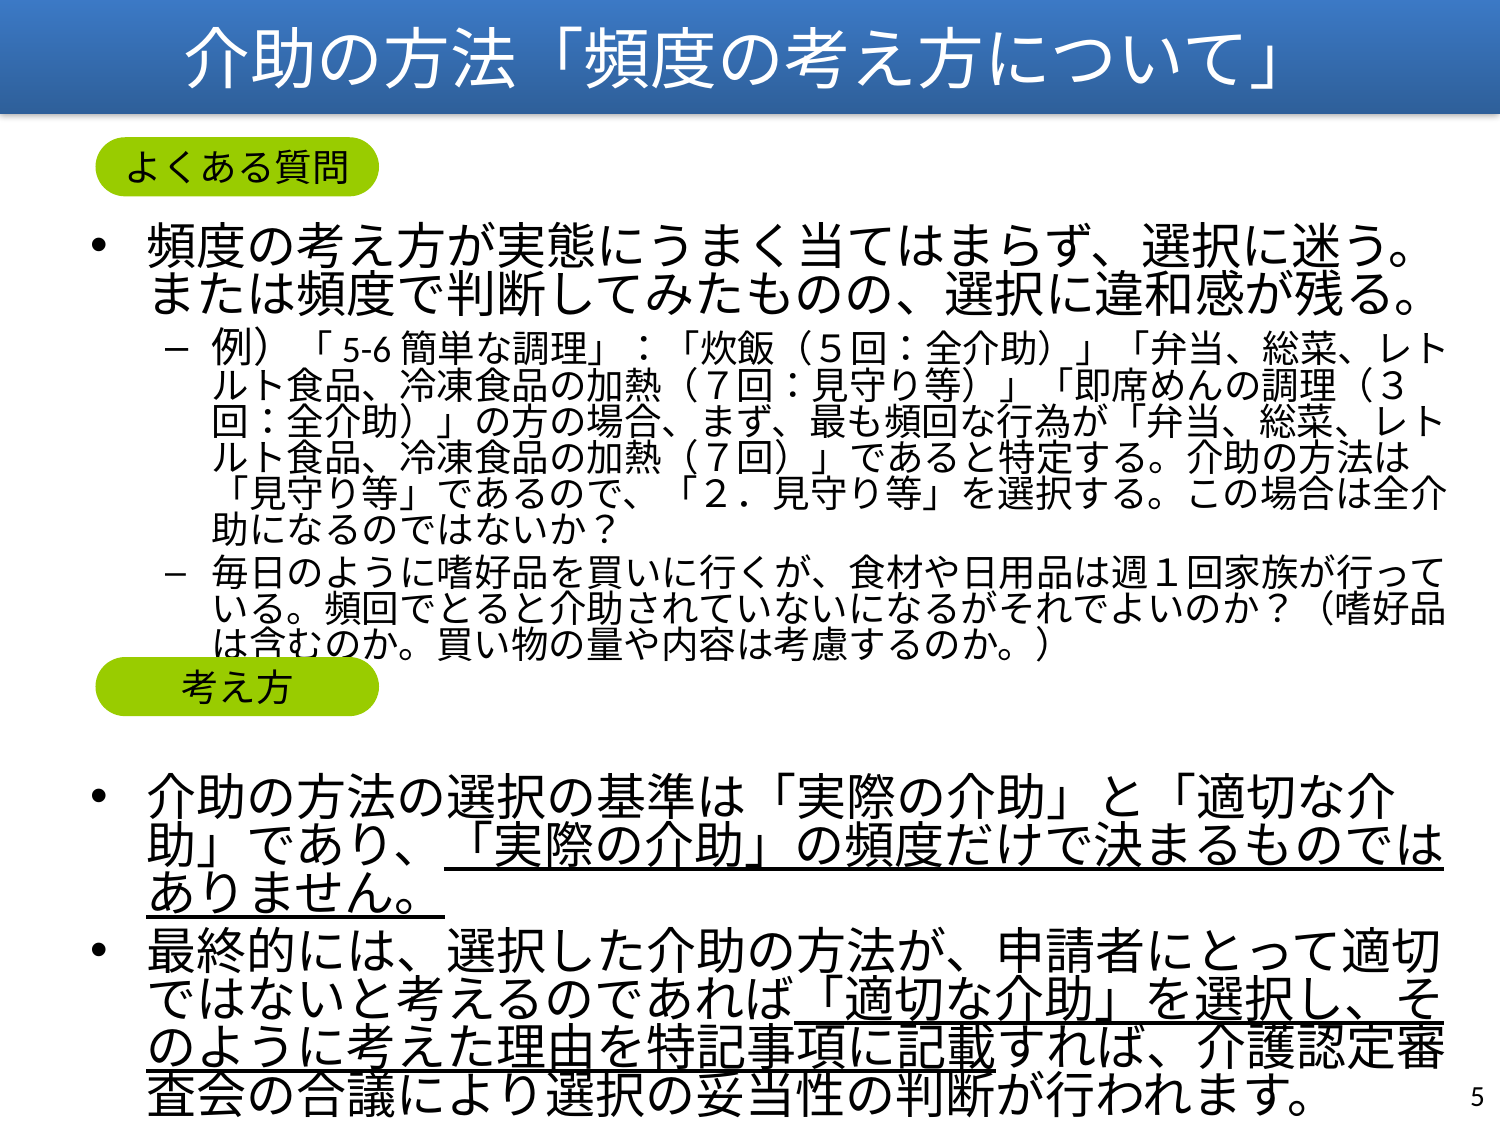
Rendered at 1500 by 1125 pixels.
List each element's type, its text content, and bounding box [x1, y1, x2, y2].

slide_number 4 [1150, 1065, 1500, 1125]
text_box よくある質問 [95, 137, 380, 197]
text_box 考え方 [95, 657, 380, 717]
list 頻度の考え方が実態にうまく当てはまらず、選択に迷う。または頻度で判断してみたものの、選択に違和感が残る。 例）「5-6簡単な調理」：「炊飯（５回：全介助）」「弁当、総菜、レトルト食品、冷凍食品の加熱（７回：見守り等）」「即席めんの調理（３回：全介助）」の方の場合、まず、最も頻回な行為が「弁当、総菜、レトルト食品、冷凍食品の加熱（７回）」であると特定する。介助の方法は「見守り等」であるので、「２．見守り等」を選択する。この場合は全介助になるのではないか？ 毎日のように嗜好品を買いに行くが、食材や日用品は週１回家族が行っている。頻回でとると介助されていないになるがそれでよいのか？（嗜好品は含むのか。買い物の量や内容は考慮するのか。） 介助の方法の選択の基準は「実際の介助」と「適切な介助」であり、「実際の介助」の頻度だけで決まるものではありません。 最終的には、選択した介助の方法が、申請者にとって適切ではないと考えるのであれば「適切な介助」を選択し、そのように考えた理由を特記事項に記載すれば、介護認定審査会の合議により選択の妥当性の判断が行われます。 [74, 148, 1471, 1083]
text_box 介助の方法「頻度の考え方について」 [0, 0, 1500, 114]
